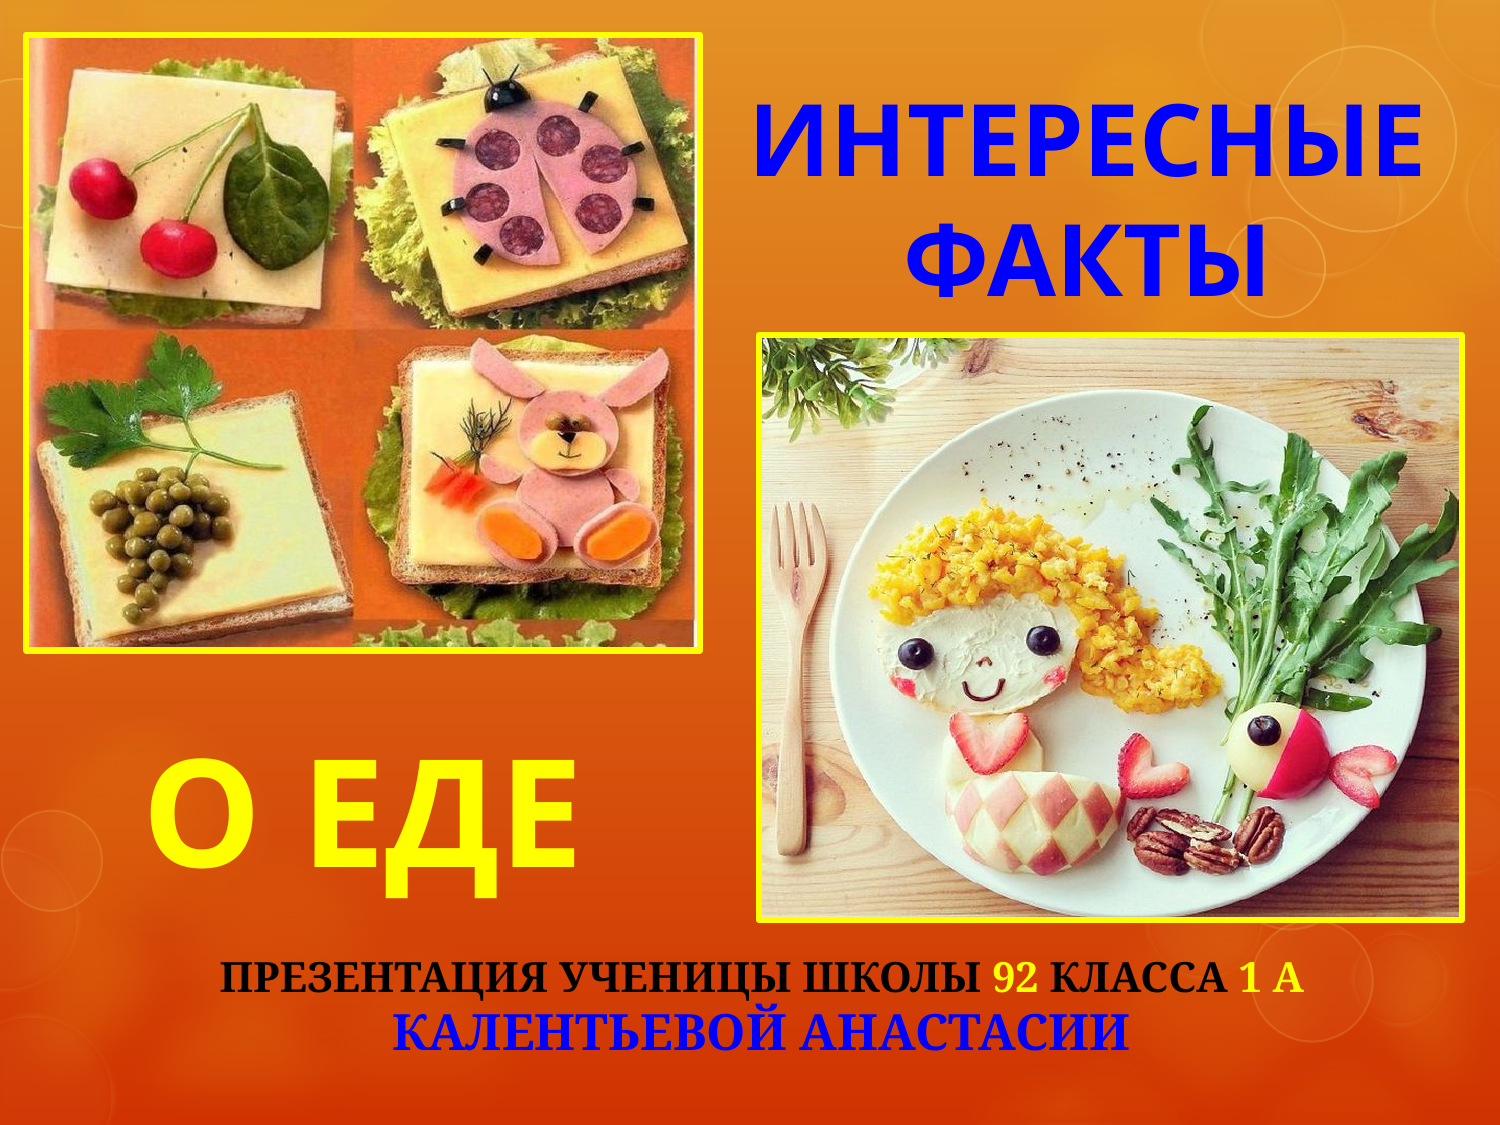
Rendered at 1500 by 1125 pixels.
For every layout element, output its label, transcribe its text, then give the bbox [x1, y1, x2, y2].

text_box О ЕДЕ [61, 701, 665, 914]
picture [761, 337, 1460, 918]
title ИНТЕРЕСНЫЕ ФАКТЫ [716, 42, 1459, 350]
subtitle ПРЕЗЕНТАЦИЯ УЧЕНИЦЫ ШКОЛЫ 92 КЛАССА 1 А КАЛЕНТЬЕВОЙ АНАСТАСИИ [147, 928, 1376, 1083]
picture [28, 37, 698, 649]
